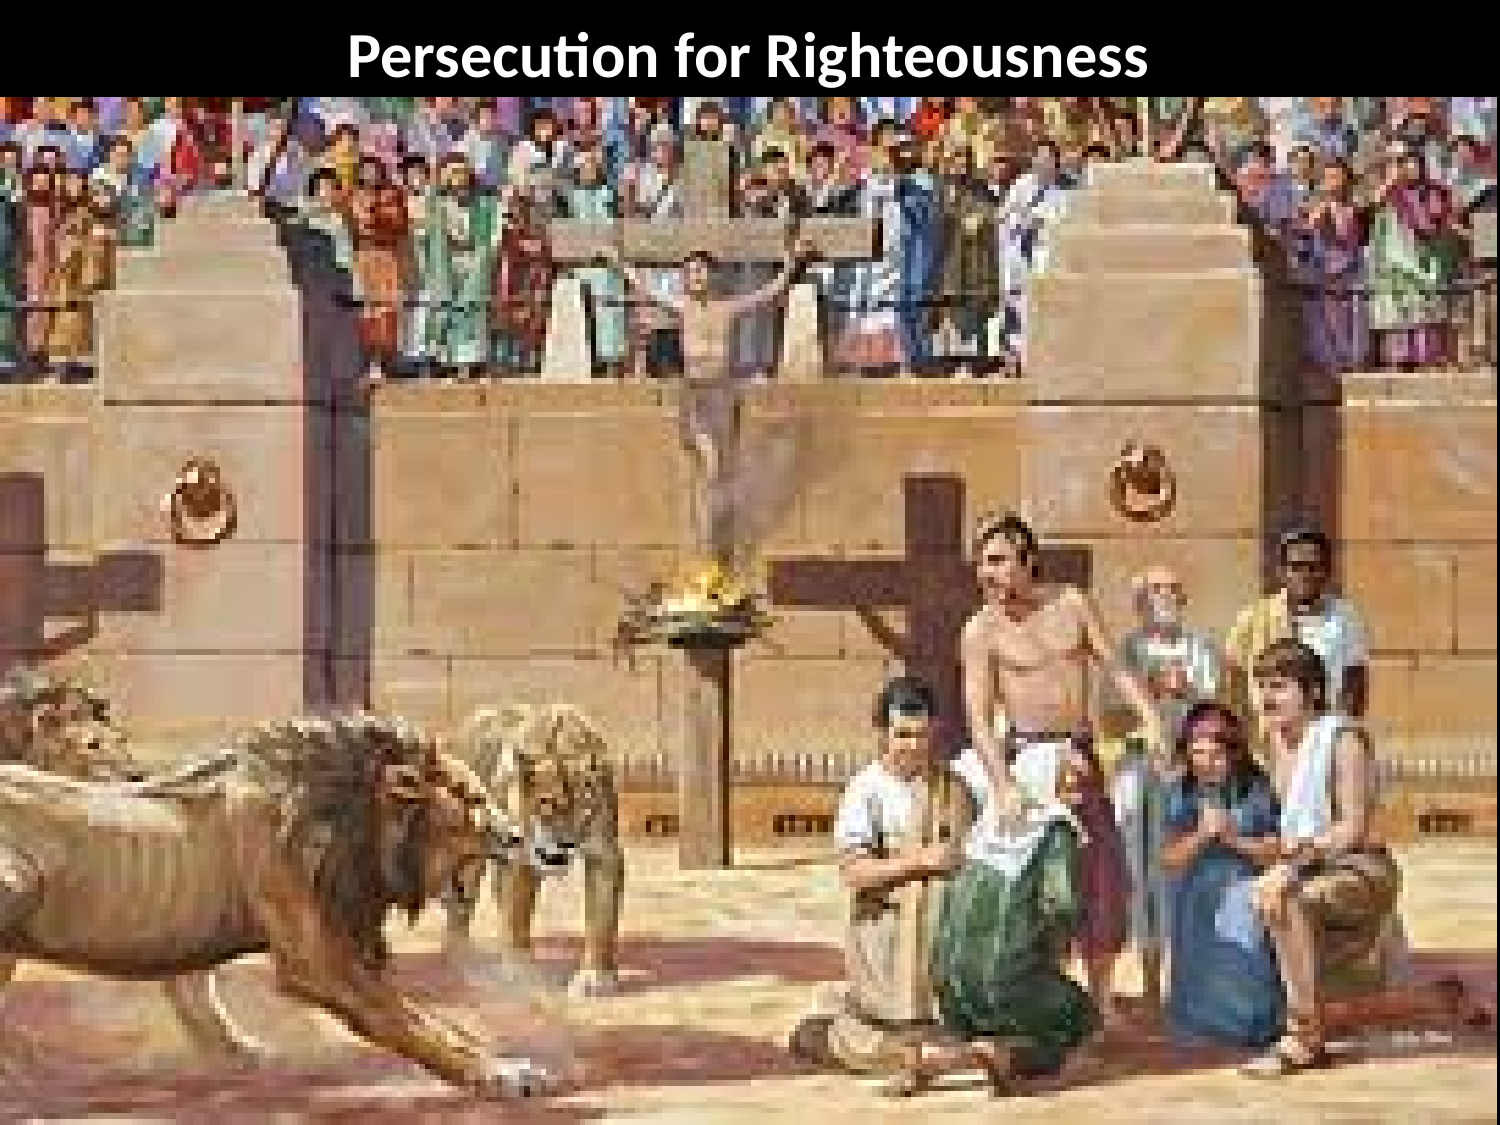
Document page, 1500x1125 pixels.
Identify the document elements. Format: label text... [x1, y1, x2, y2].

picture [0, 97, 1497, 1125]
title Persecution for Righteousness [0, 5, 1497, 97]
